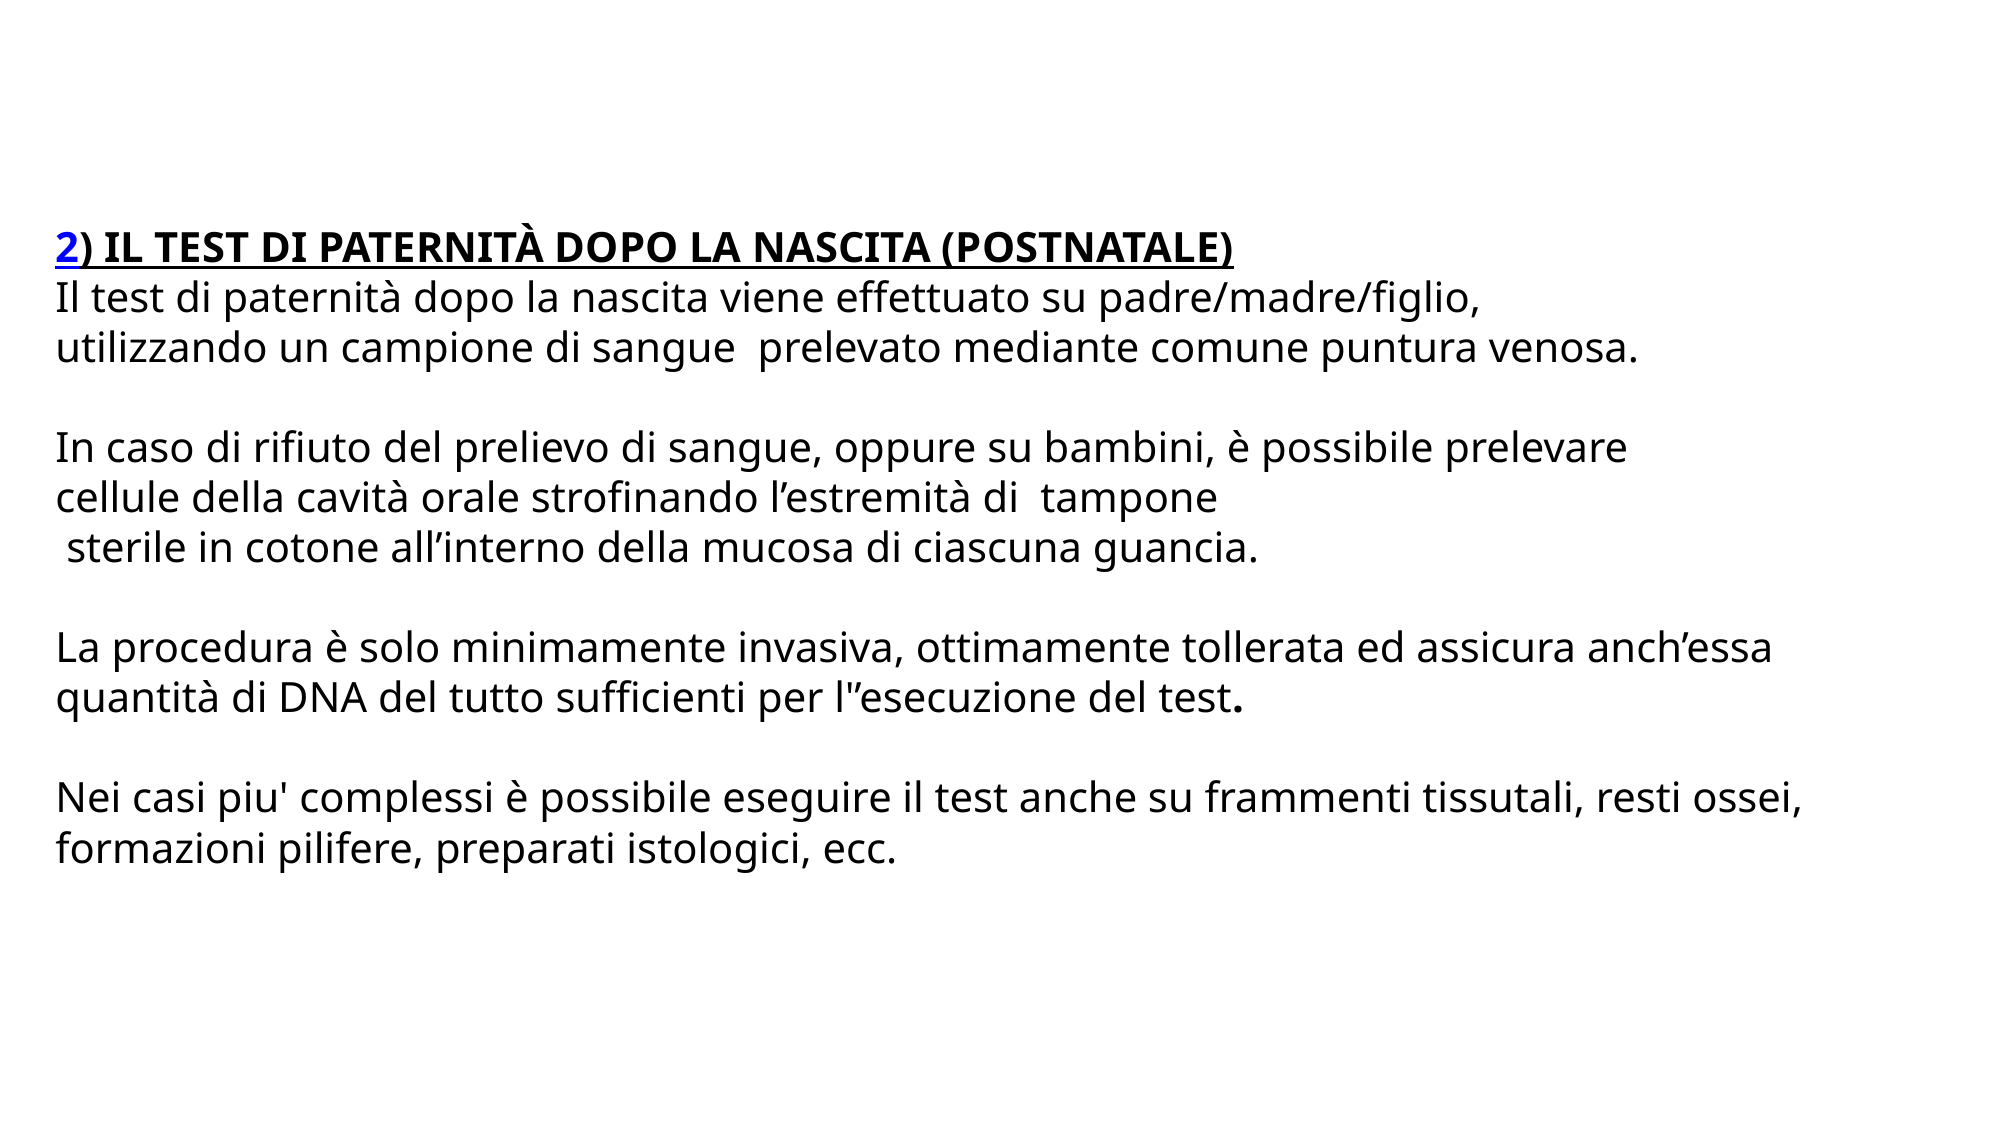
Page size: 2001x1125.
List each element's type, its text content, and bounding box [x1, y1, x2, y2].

list 2) IL TEST DI PATERNITÀ DOPO LA NASCITA (POSTNATALE) Il test di paternità dopo la nascita viene effettuato su padre/madre/figlio, utilizzando un campione di sangue prelevato mediante comune puntura venosa. In caso di rifiuto del prelievo di sangue, oppure su bambini, è possibile prelevare cellule della cavità orale strofinando l’estremità di tampone sterile in cotone all’interno della mucosa di ciascuna guancia. La procedura è solo minimamente invasiva, ottimamente tollerata ed assicura anch’essa quantità di DNA del tutto sufficienti per l'’esecuzione del test. Nei casi piu' complessi è possibile eseguire il test anche su frammenti tissutali, resti ossei, formazioni pilifere, preparati istologici, ecc. [40, 131, 1838, 922]
